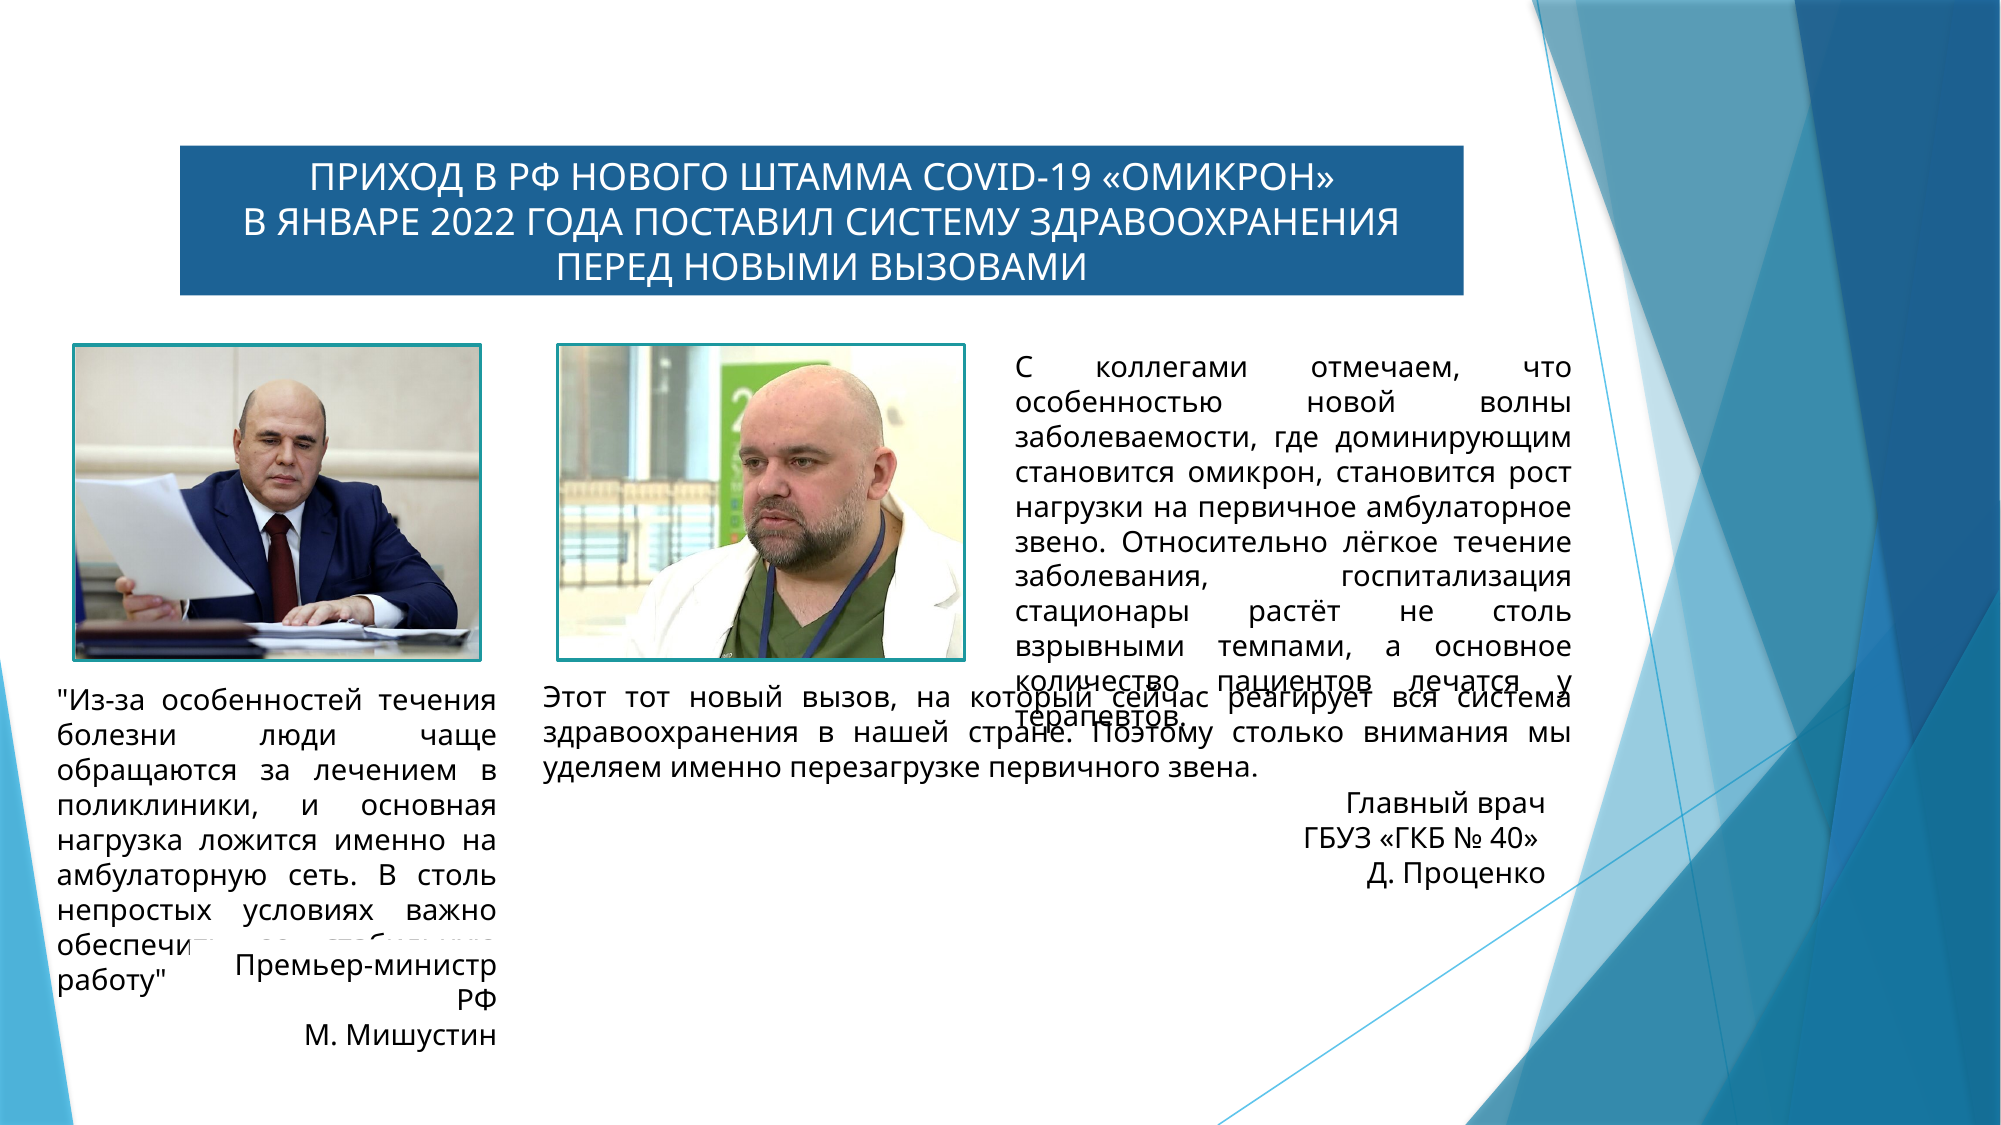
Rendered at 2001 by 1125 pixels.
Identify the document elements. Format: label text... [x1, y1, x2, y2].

text_box ПРИХОД В РФ НОВОГО ШТАММА COVID-19 «ОМИКРОН» В ЯНВАРЕ 2022 ГОДА ПОСТАВИЛ СИСТЕМУ ЗДРАВООХРАНЕНИЯ ПЕРЕД НОВЫМИ ВЫЗОВАМИ [180, 145, 1464, 296]
text_box Главный врач ГБУЗ «ГКБ № 40» Д. Проценко [1238, 776, 1562, 897]
text_box С коллегами отмечаем, что особенностью новой волны заболеваемости, где доминирующим становится омикрон, становится рост нагрузки на первичное амбулаторное звено. Относительно лёгкое течение заболевания, госпитализация стационары растёт не столь взрывными темпами, а основное количество пациентов лечатся у терапевтов. [999, 340, 1588, 671]
picture [558, 345, 964, 659]
picture [74, 346, 480, 660]
text_box Премьер-министр РФ М. Мишустин [189, 939, 513, 1059]
text_box "Из-за особенностей течения болезни люди чаще обращаются за лечением в поликлиники, и основная нагрузка ложится именно на амбулаторную сеть. В столь непростых условиях важно обеспечить ее стабильную работу" [41, 673, 513, 1004]
text_box Этот тот новый вызов, на который сейчас реагирует вся система здравоохранения в нашей стране. Поэтому столько внимания мы уделяем именно перезагрузке первичного звена. [528, 671, 1588, 791]
